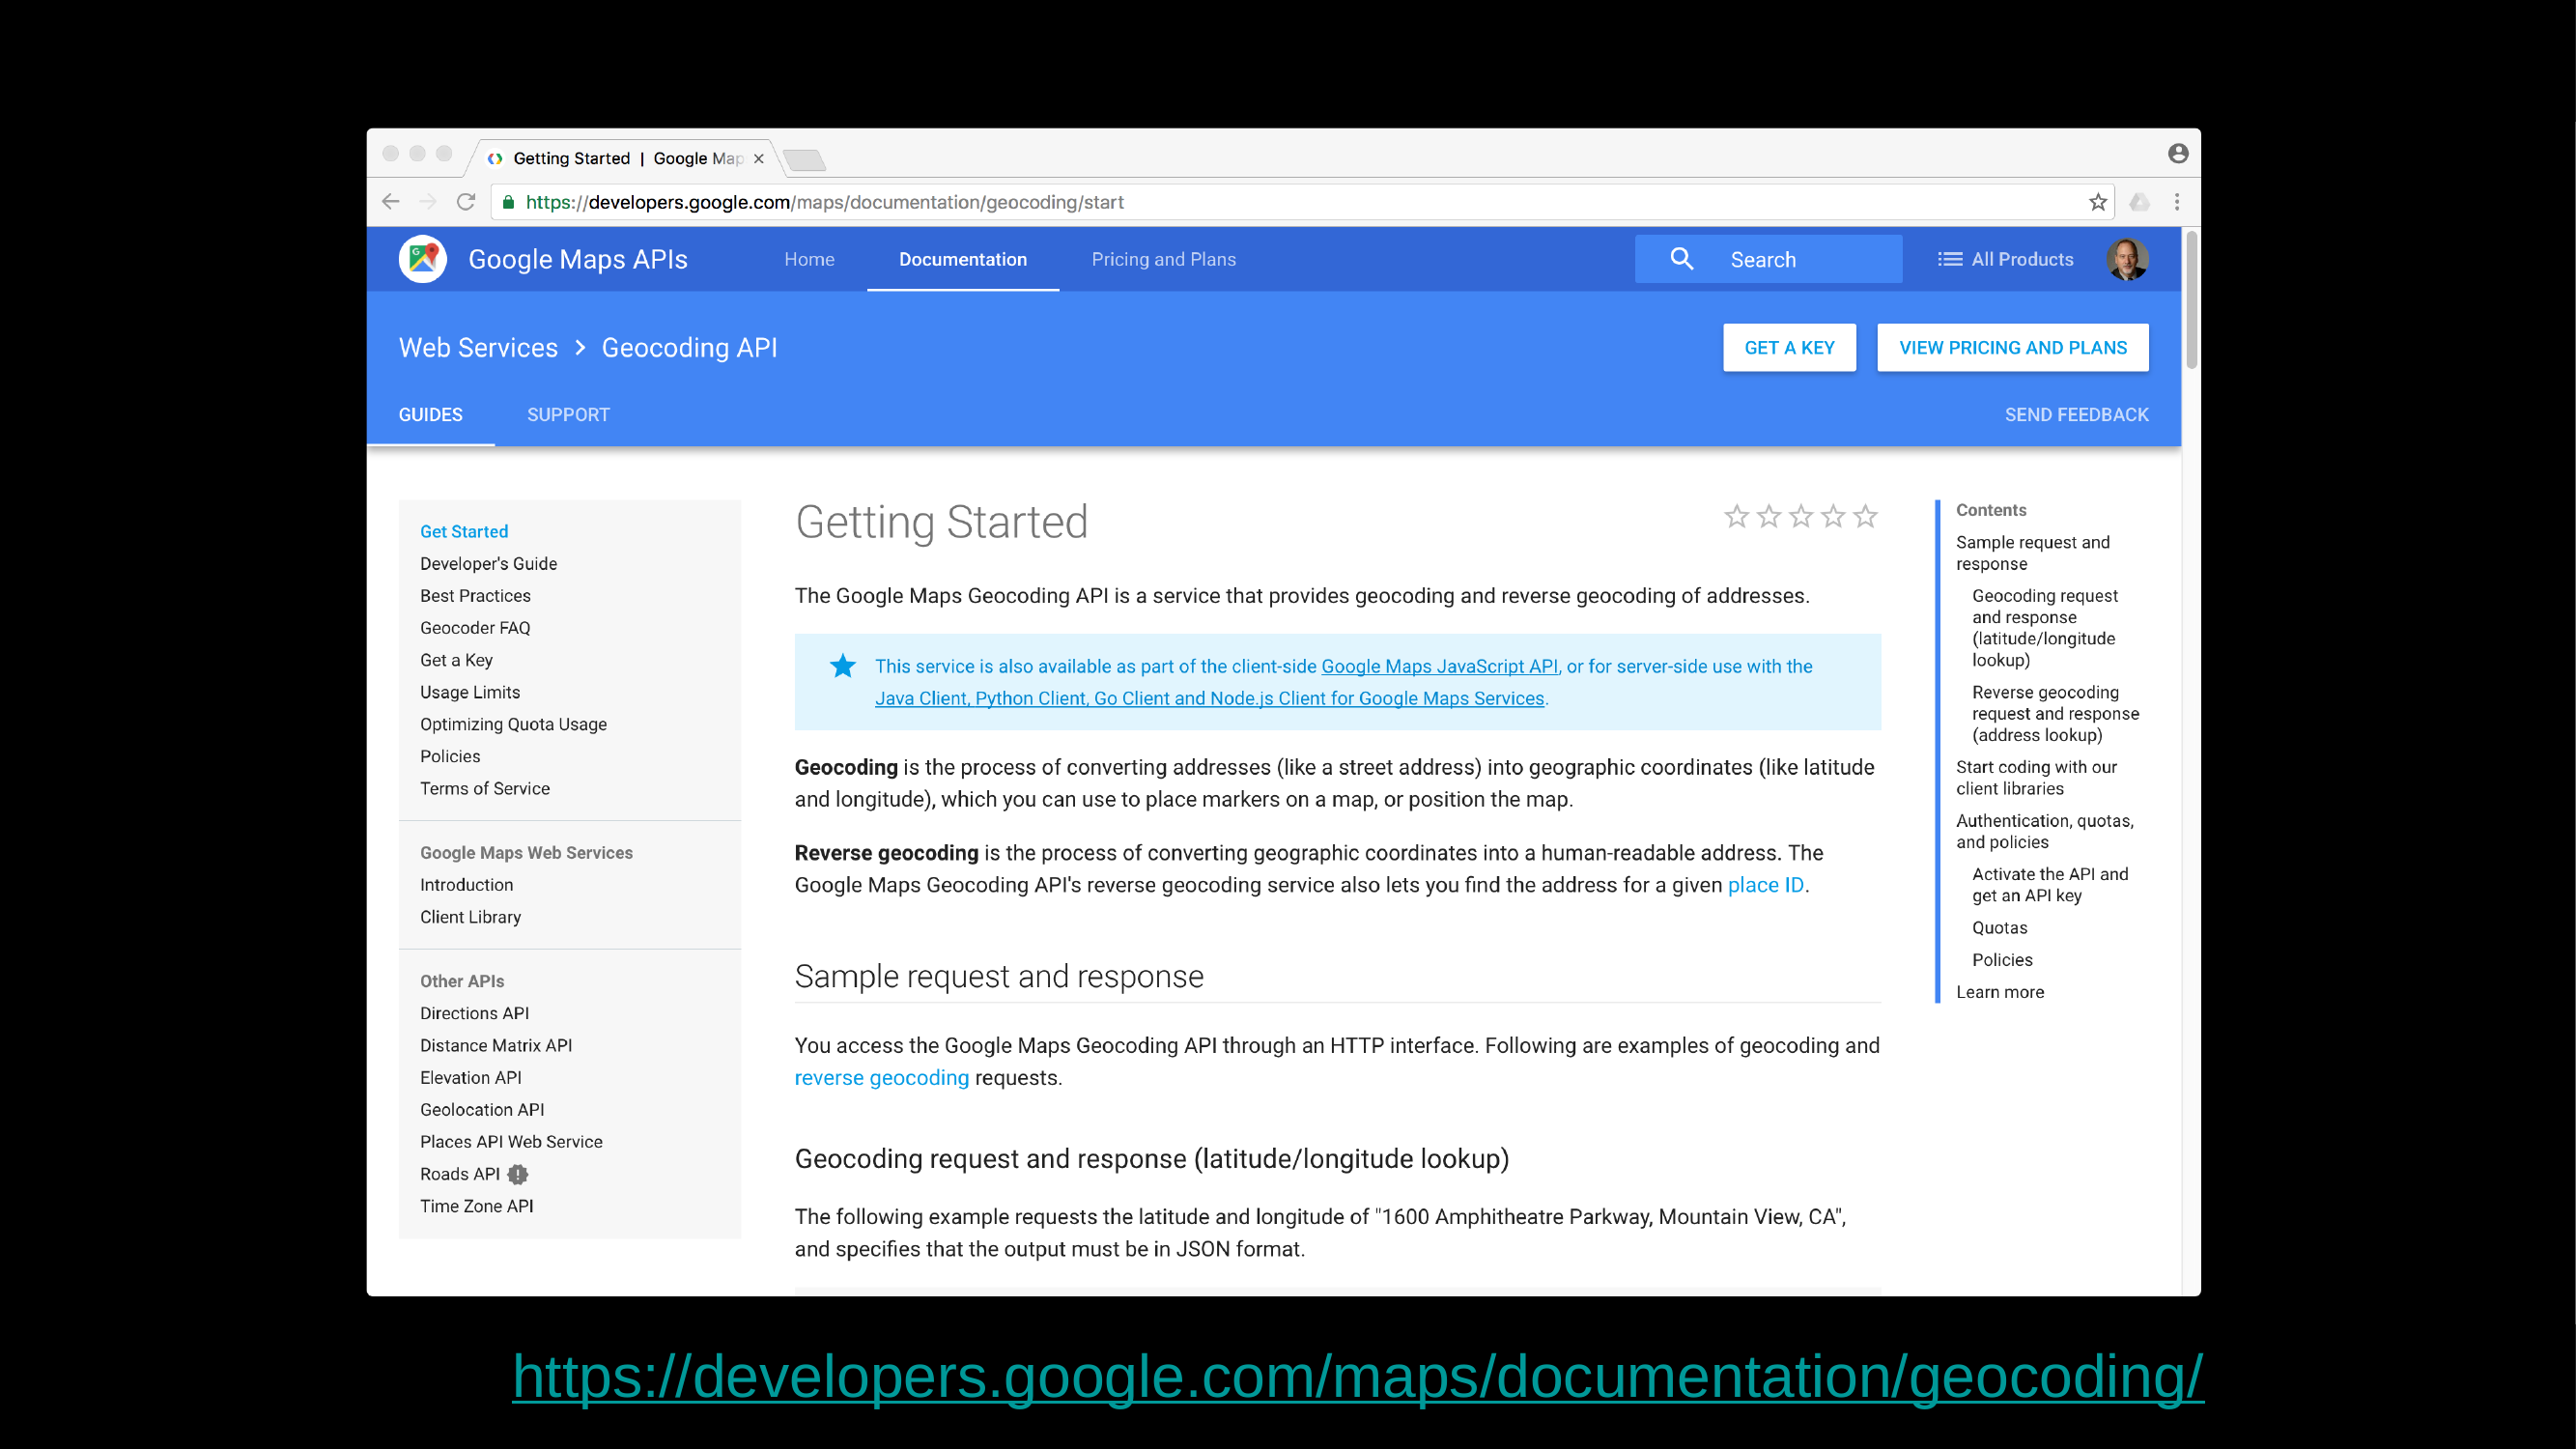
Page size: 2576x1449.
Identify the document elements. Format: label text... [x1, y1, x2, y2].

text_box https://developers.google.com/maps/documentation/geocoding/ [310, 1323, 2407, 1423]
picture [310, 82, 2257, 1363]
